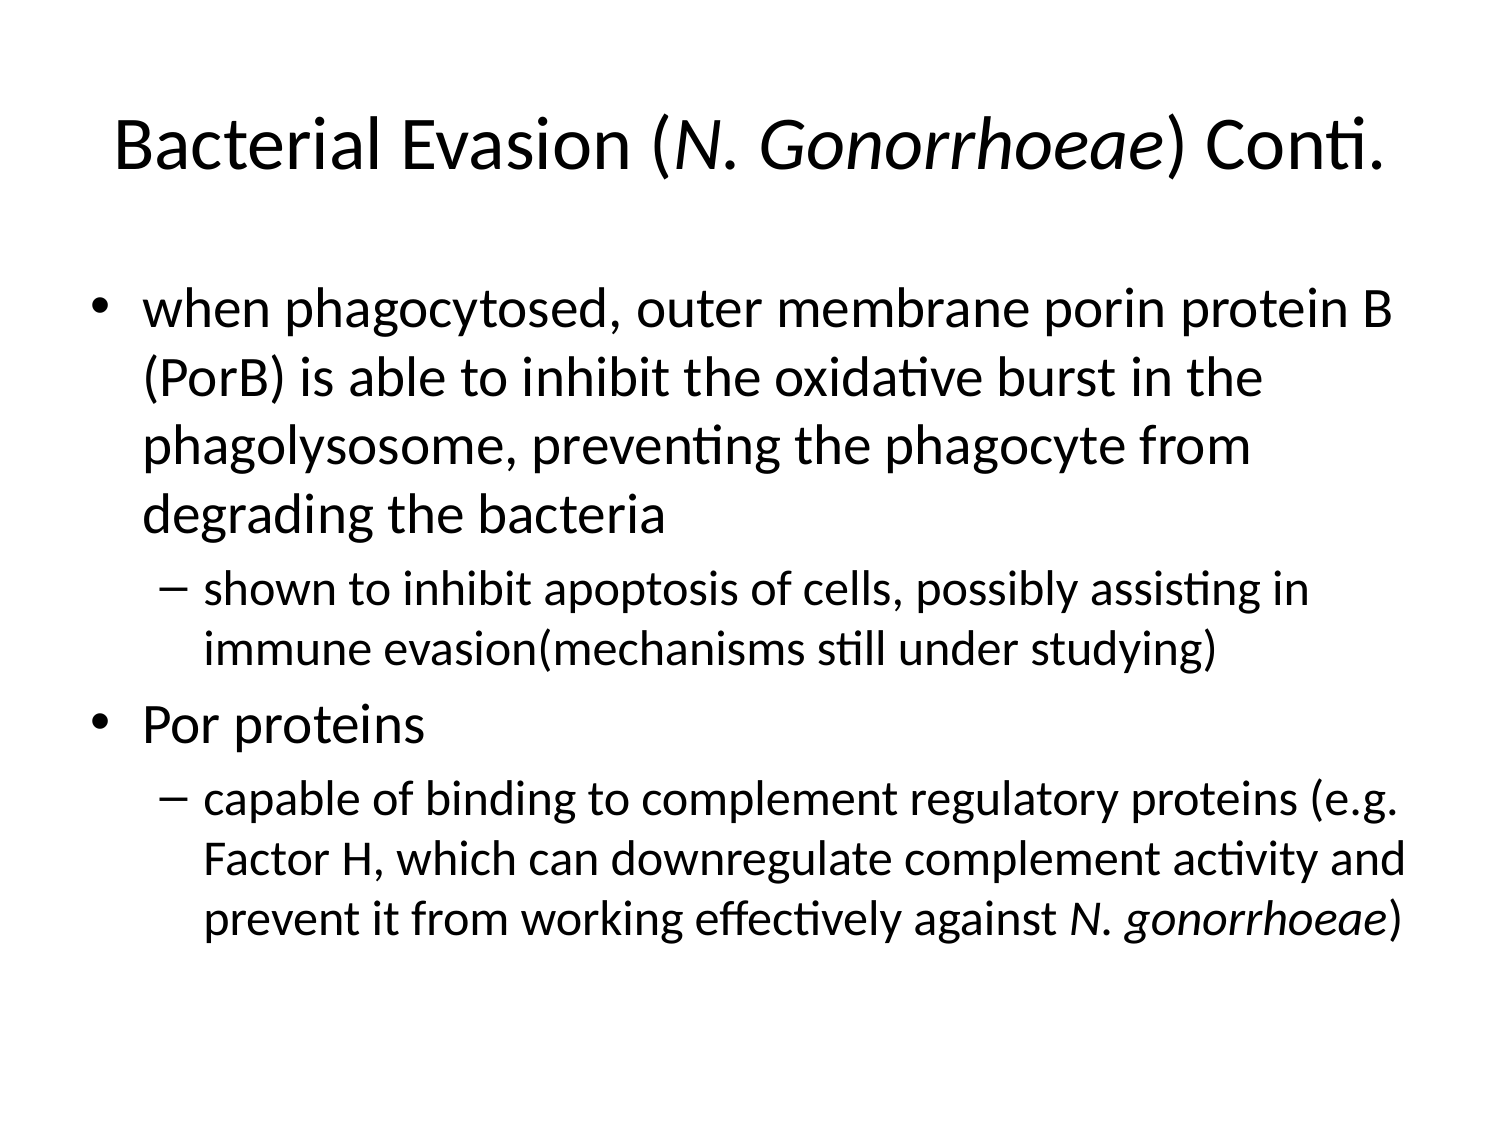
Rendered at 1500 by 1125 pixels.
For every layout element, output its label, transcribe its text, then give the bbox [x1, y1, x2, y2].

list when phagocytosed, outer membrane porin protein B (PorB) is able to inhibit the oxidative burst in the phagolysosome, preventing the phagocyte from degrading the bacteria shown to inhibit apoptosis of cells, possibly assisting in immune evasion(mechanisms still under studying) Por proteins capable of binding to complement regulatory proteins (e.g. Factor H, which can downregulate complement activity and prevent it from working effectively against N. gonorrhoeae) [75, 262, 1425, 1005]
title Bacterial Evasion (N. Gonorrhoeae) Conti. [75, 45, 1425, 233]
